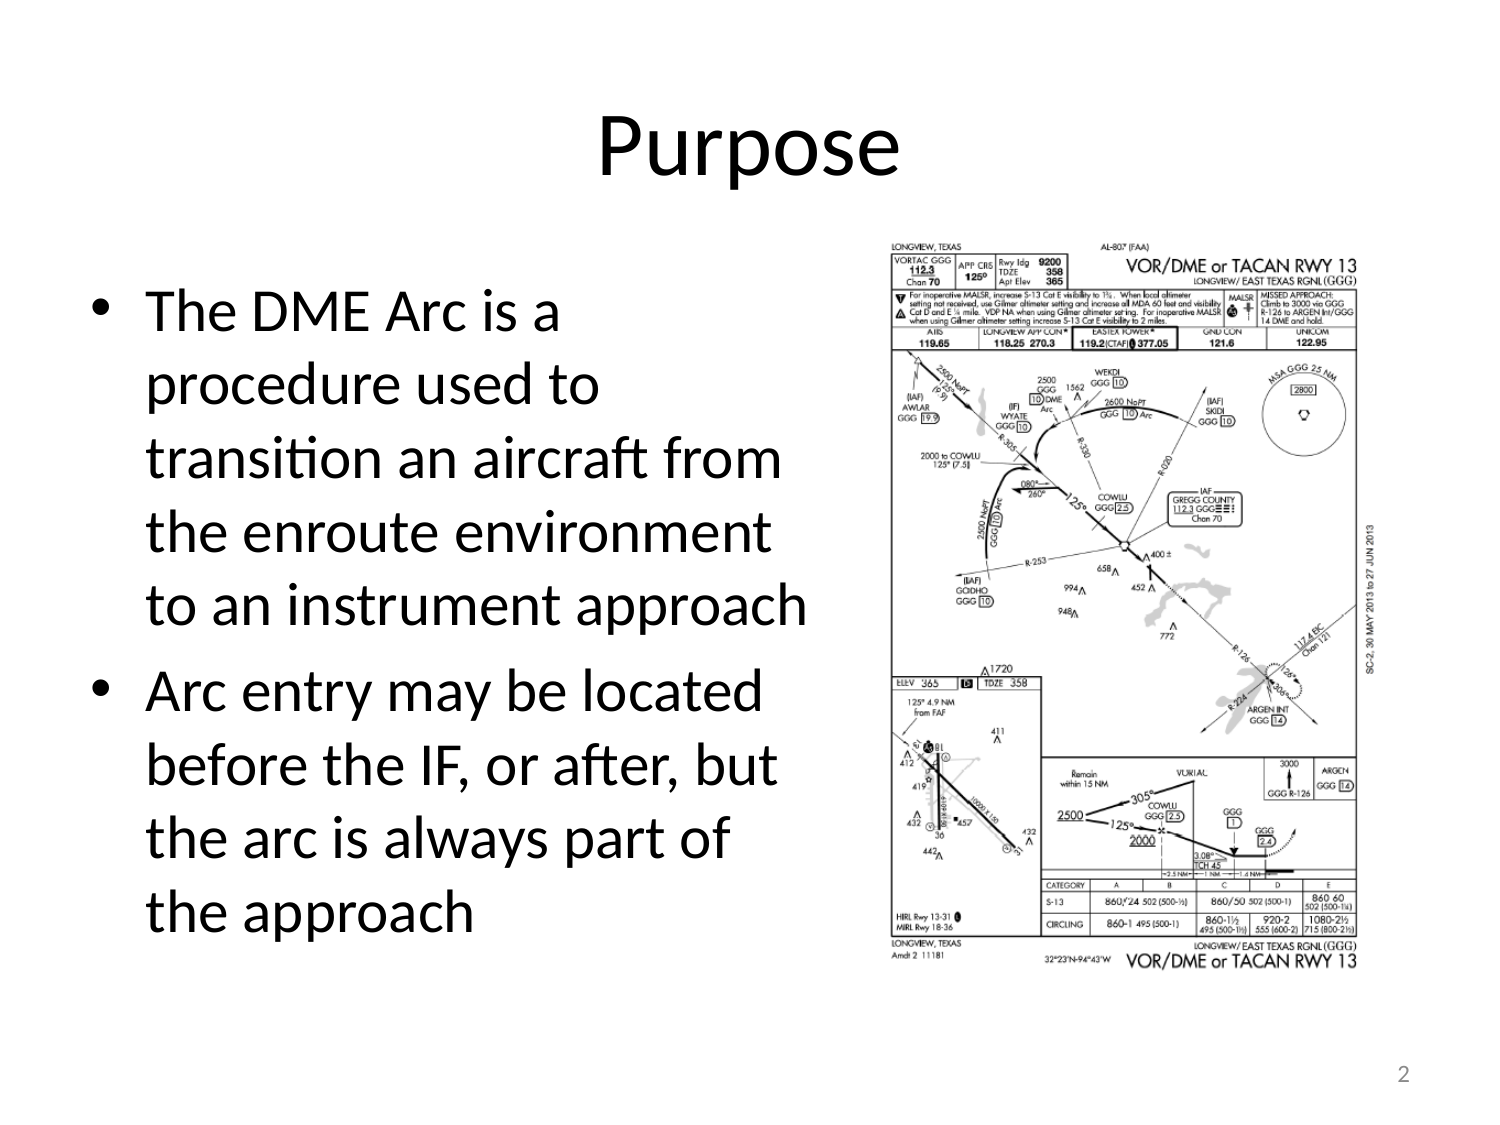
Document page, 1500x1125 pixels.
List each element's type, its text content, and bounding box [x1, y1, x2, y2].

list The DME Arc is a procedure used to transition an aircraft from the enroute environment to an instrument approach Arc entry may be located before the IF, or after, but the arc is always part of the approach [75, 262, 838, 1005]
slide_number 2 [1074, 1042, 1425, 1103]
picture [887, 237, 1388, 992]
title Purpose [75, 45, 1425, 233]
